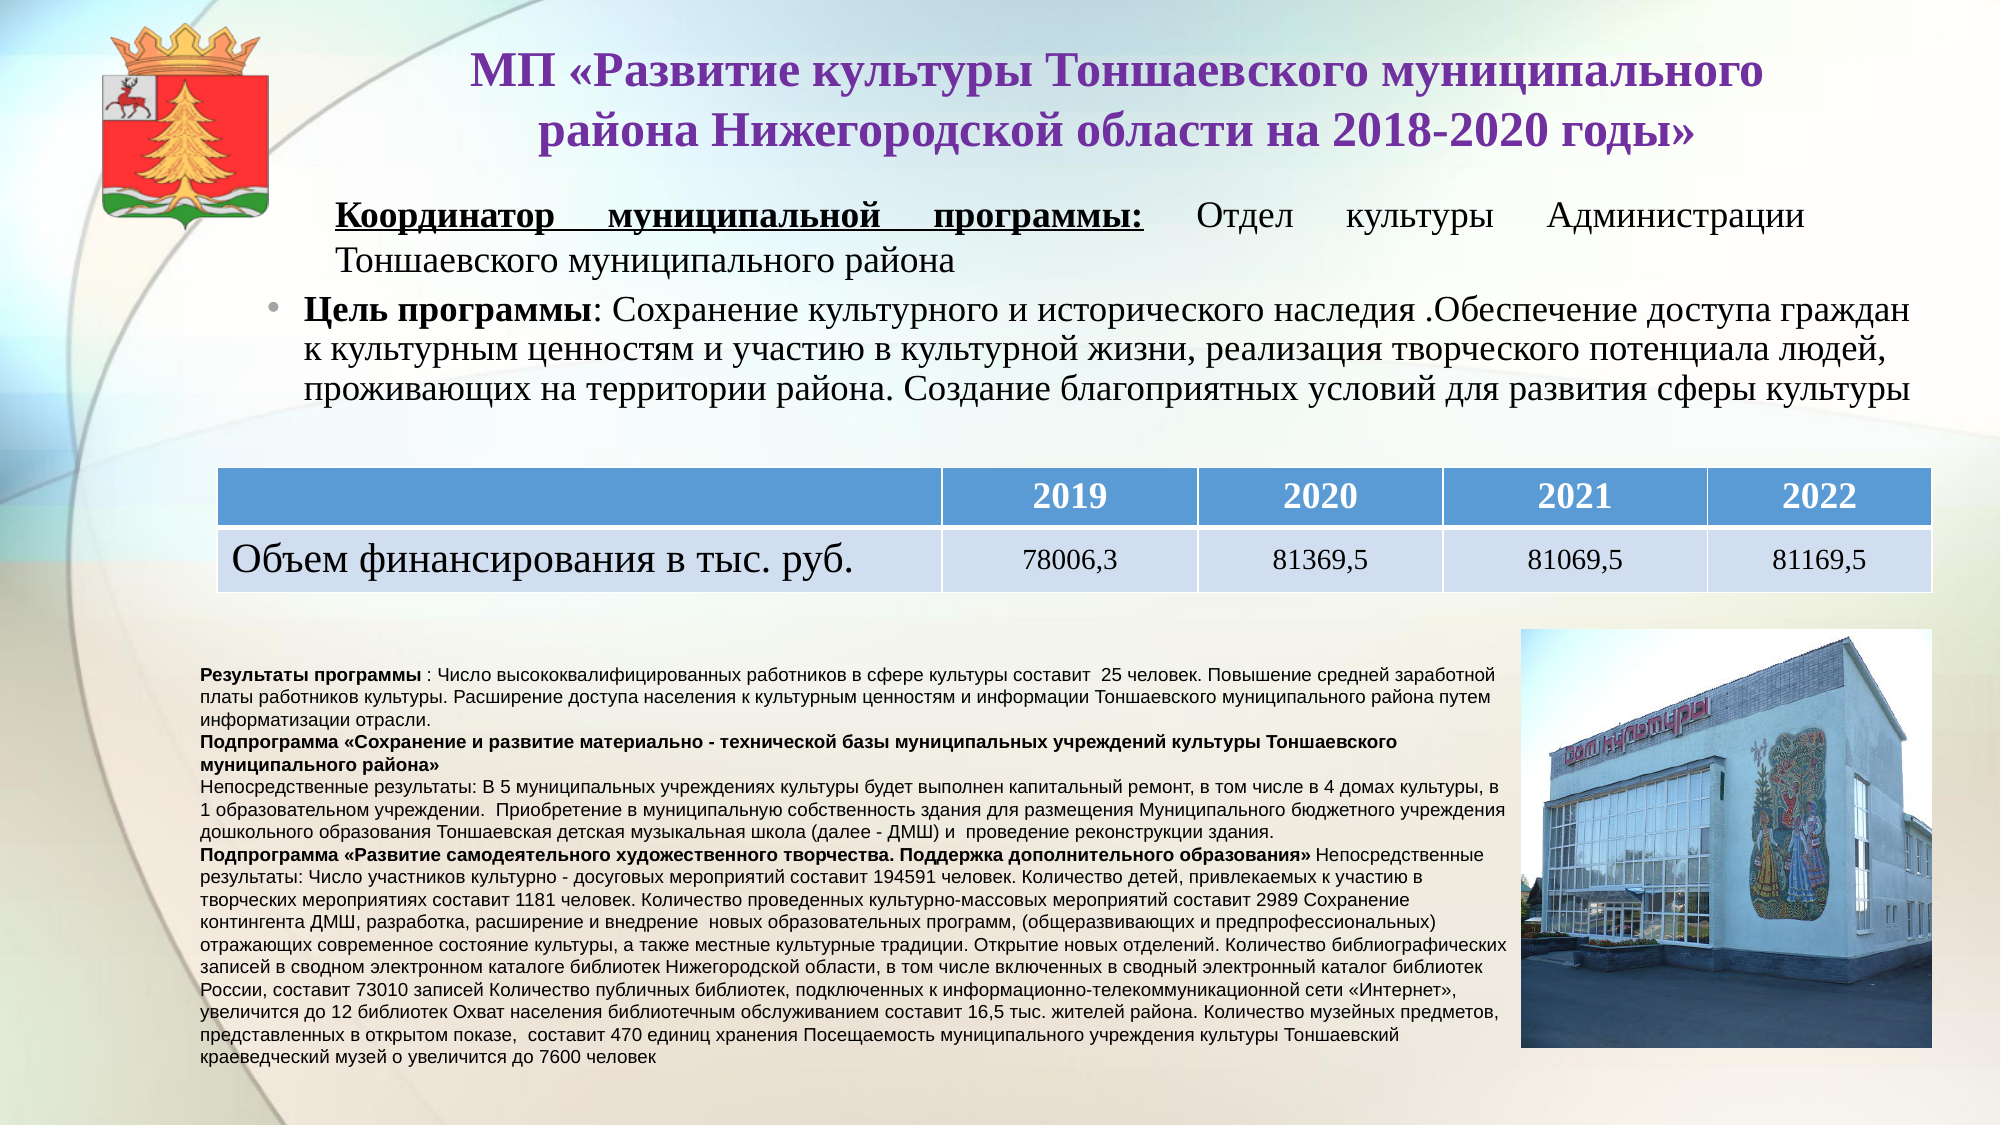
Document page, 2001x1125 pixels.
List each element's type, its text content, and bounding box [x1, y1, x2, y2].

table_header [218, 468, 941, 525]
picture [0, 0, 2001, 1125]
table_header 2021 [1444, 468, 1707, 525]
table_header 2019 [943, 468, 1197, 525]
table_cell 78006,3 [943, 530, 1197, 592]
title МП «Развитие культуры Тоншаевского муниципального района Нижегородской области на 2018-2020 годы» [376, 18, 1859, 174]
table_header 2020 [1199, 468, 1442, 525]
table_cell 81369,5 [1199, 530, 1442, 592]
table_header 2022 [1708, 468, 1931, 525]
text_box Цель программы: Сохранение культурного и исторического наследия .Обеспечение доступа граждан к культурным ценностям и участию в культурной жизни, реализация творческого потенциала людей, проживающих на территории района. Создание благоприятных условий для развития сферы культуры [252, 282, 1932, 455]
text_box Результаты программы : Число высококвалифицированных работников в сфере культуры составит 25 человек. Повышение средней заработной платы работников культуры. Расширение доступа населения к культурным ценностям и информации Тоншаевского муниципального района путем информатизации отрасли. Подпрограмма «Сохранение и развитие материально - технической базы муниципальных учреждений культуры Тоншаевского муниципального района» Непосредственные результаты: В 5 муниципальных учреждениях культуры будет выполнен капитальный ремонт, в том числе в 4 домах культуры, в 1 образовательном учреждении. Приобретение в муниципальную собственность здания для размещения Муниципального бюджетного учреждения дошкольного образования Тоншаевская детская музыкальная школа (далее - ДМШ) и проведение реконструкции здания. Подпрограмма «Развитие самодеятельного художественного творчества. Поддержка дополнительного образования» Непосредственные результаты: Число участников культурно - досуговых мероприятий составит 194591 человек. Количество детей, привлекаемых к участию в творческих мероприятиях составит 1181 человек. Количество проведенных культурно-массовых мероприятий составит 2989 Сохранение контингента ДМШ, разработка, расширение и внедрение новых образовательных программ, (общеразвивающих и предпрофессиональных) отражающих современное состояние культуры, а также местные культурные традиции. Открытие новых отделений. Количество библиографических записей в сводном электронном каталоге библиотек Нижегородской области, в том числе включенных в сводный электронный каталог библиотек России, составит 73010 записей Количество публичных библиотек, подключенных к информационно-телекоммуникационной сети «Интернет», увеличится до 12 библиотек Охват населения библиотечным обслуживанием составит 16,5 тыс. жителей района. Количество музейных предметов, представленных в открытом показе, составит 470 единиц хранения Посещаемость муниципального учреждения культуры Тоншаевский краеведческий музей о увеличится до 7600 человек [185, 654, 1522, 1075]
text_box Координатор муниципальной программы: Отдел культуры Администрации Тоншаевского муниципального района [320, 182, 1821, 282]
table_cell Объем финансирования в тыс. руб. [218, 530, 941, 592]
table_cell 81169,5 [1708, 530, 1931, 592]
table_cell 81069,5 [1444, 530, 1707, 592]
